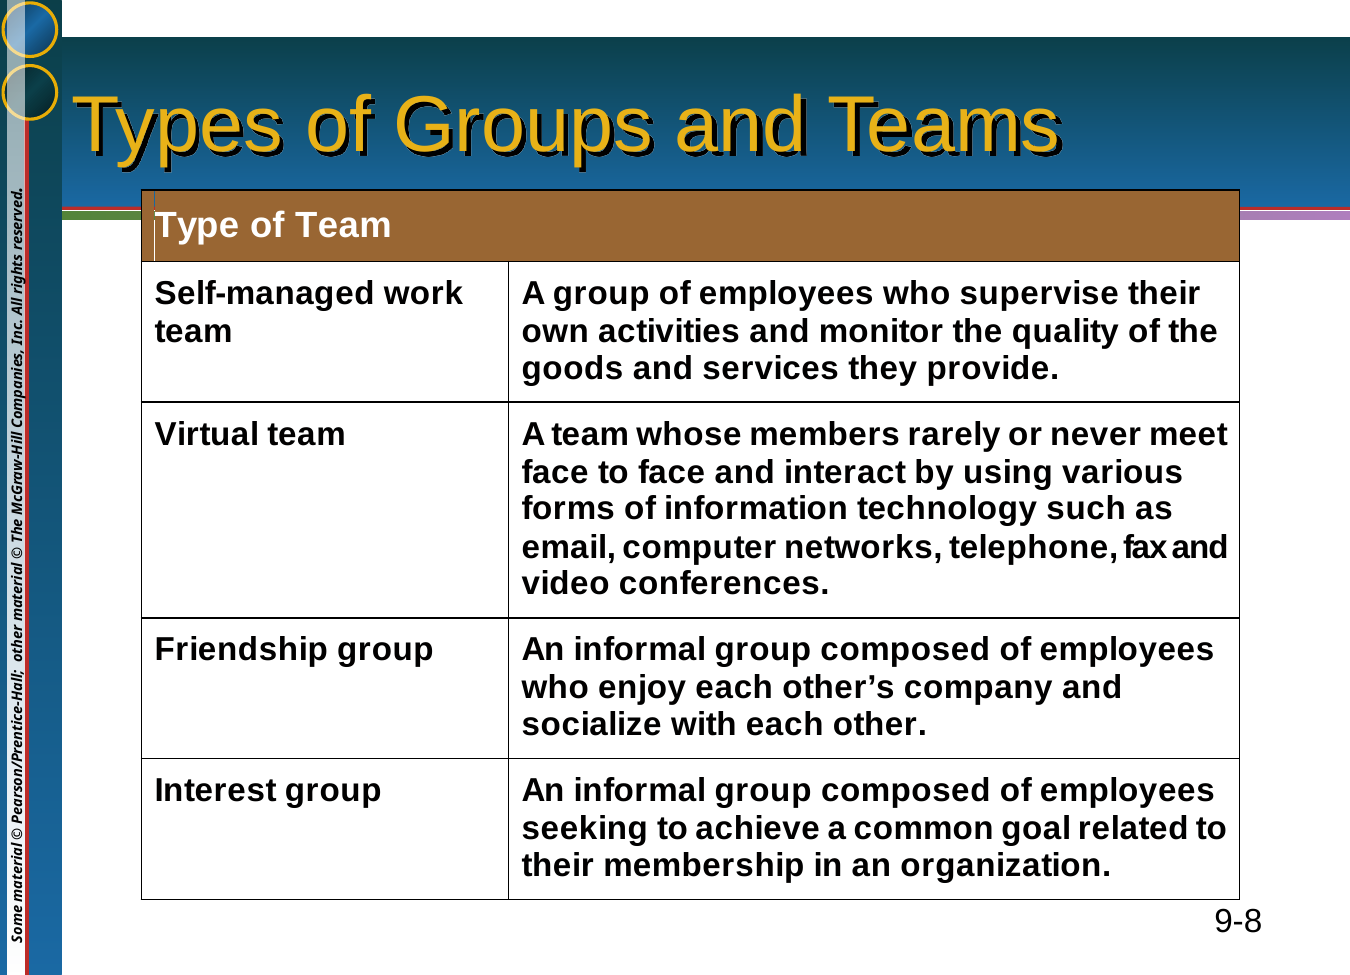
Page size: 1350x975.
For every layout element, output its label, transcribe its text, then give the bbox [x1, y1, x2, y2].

title Types of Groups and Teams [58, 39, 1350, 202]
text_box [140, 189, 1241, 934]
